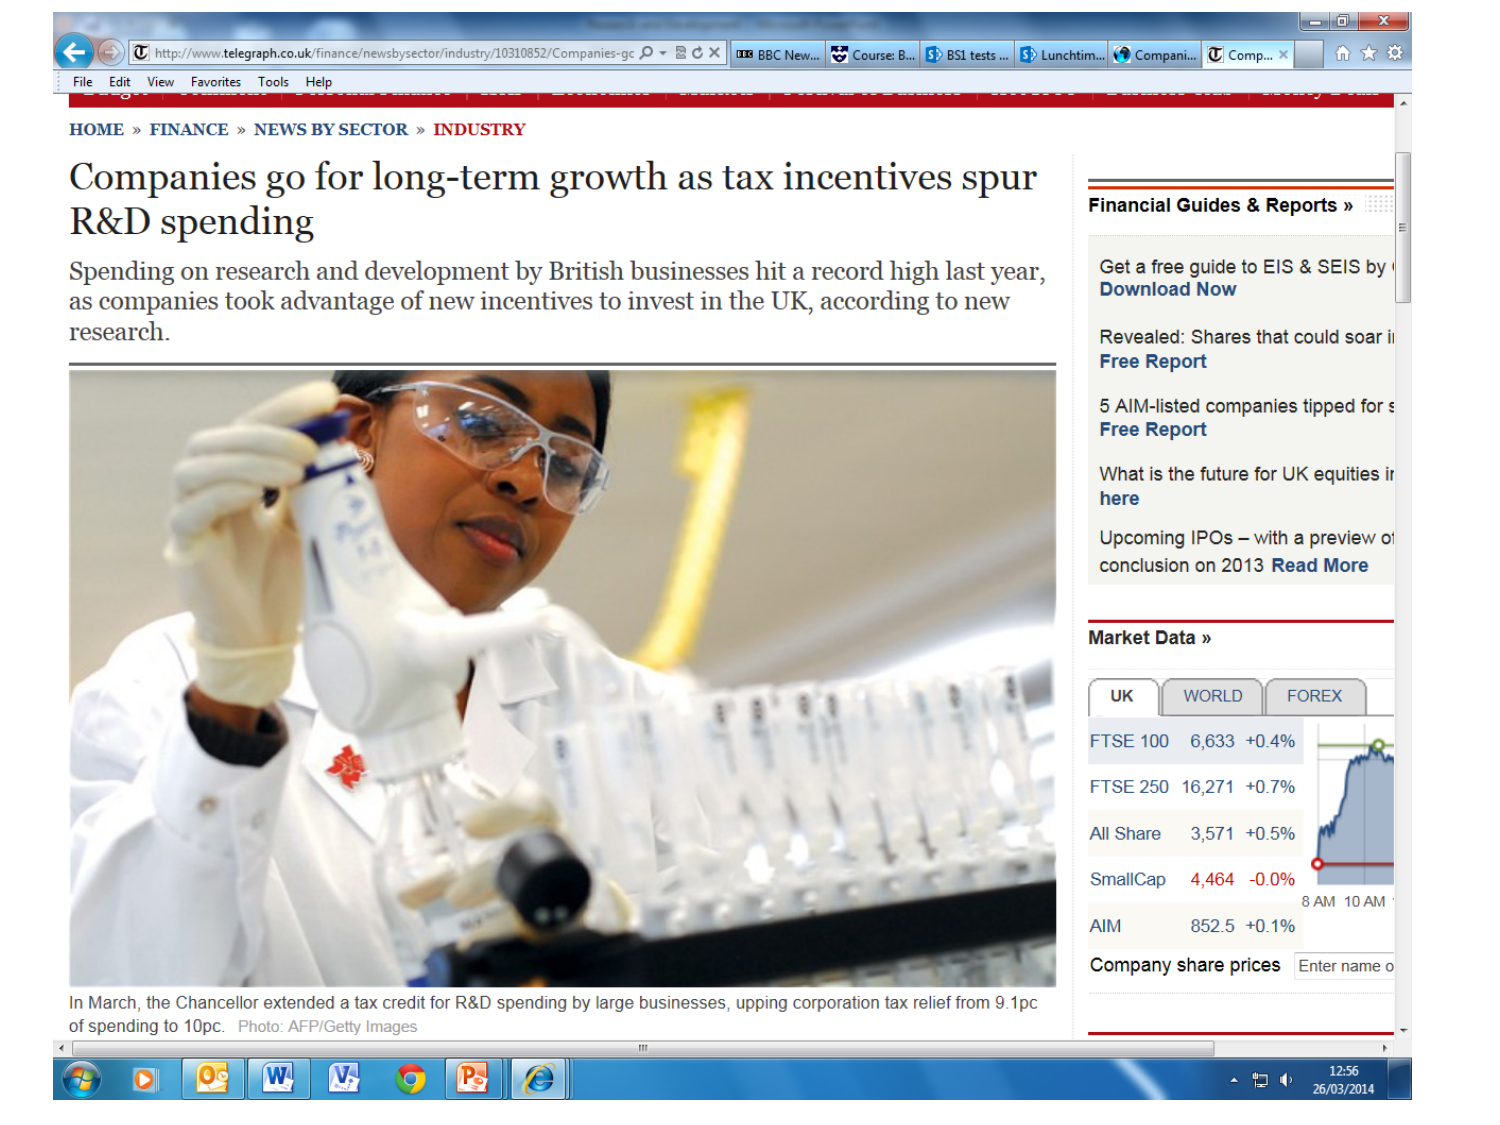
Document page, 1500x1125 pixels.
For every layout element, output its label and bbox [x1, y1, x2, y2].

picture [52, 12, 1412, 1100]
